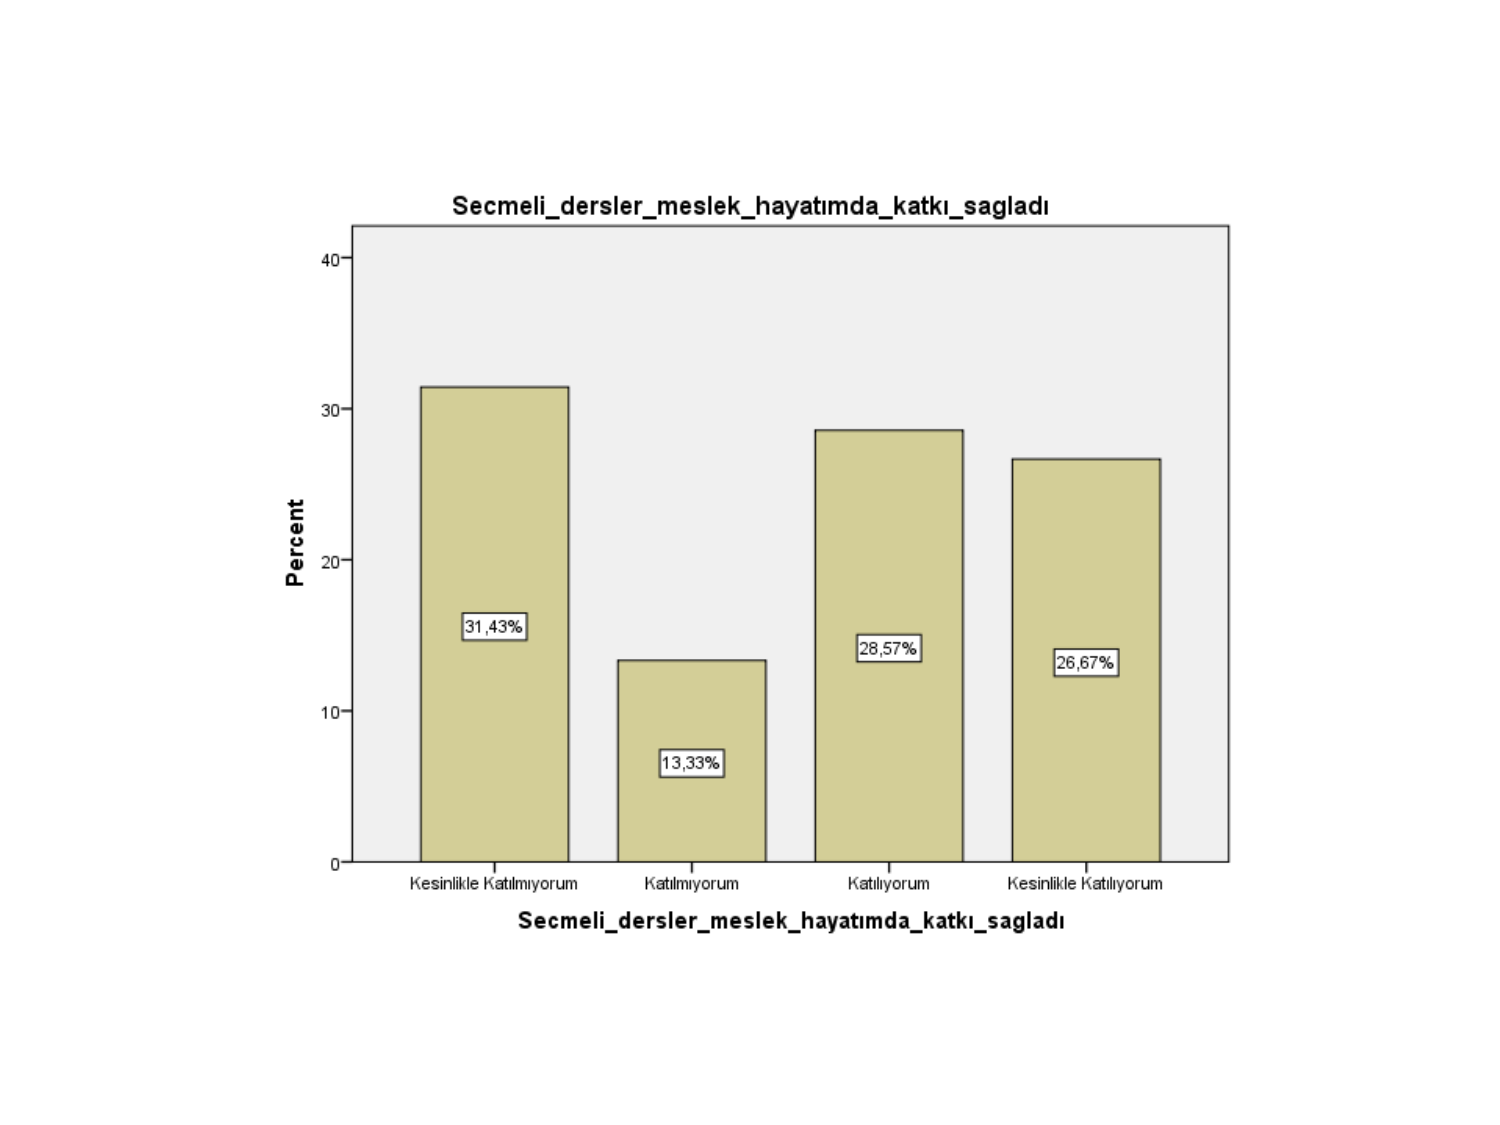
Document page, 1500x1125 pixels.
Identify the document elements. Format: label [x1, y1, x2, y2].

picture [258, 168, 1242, 957]
